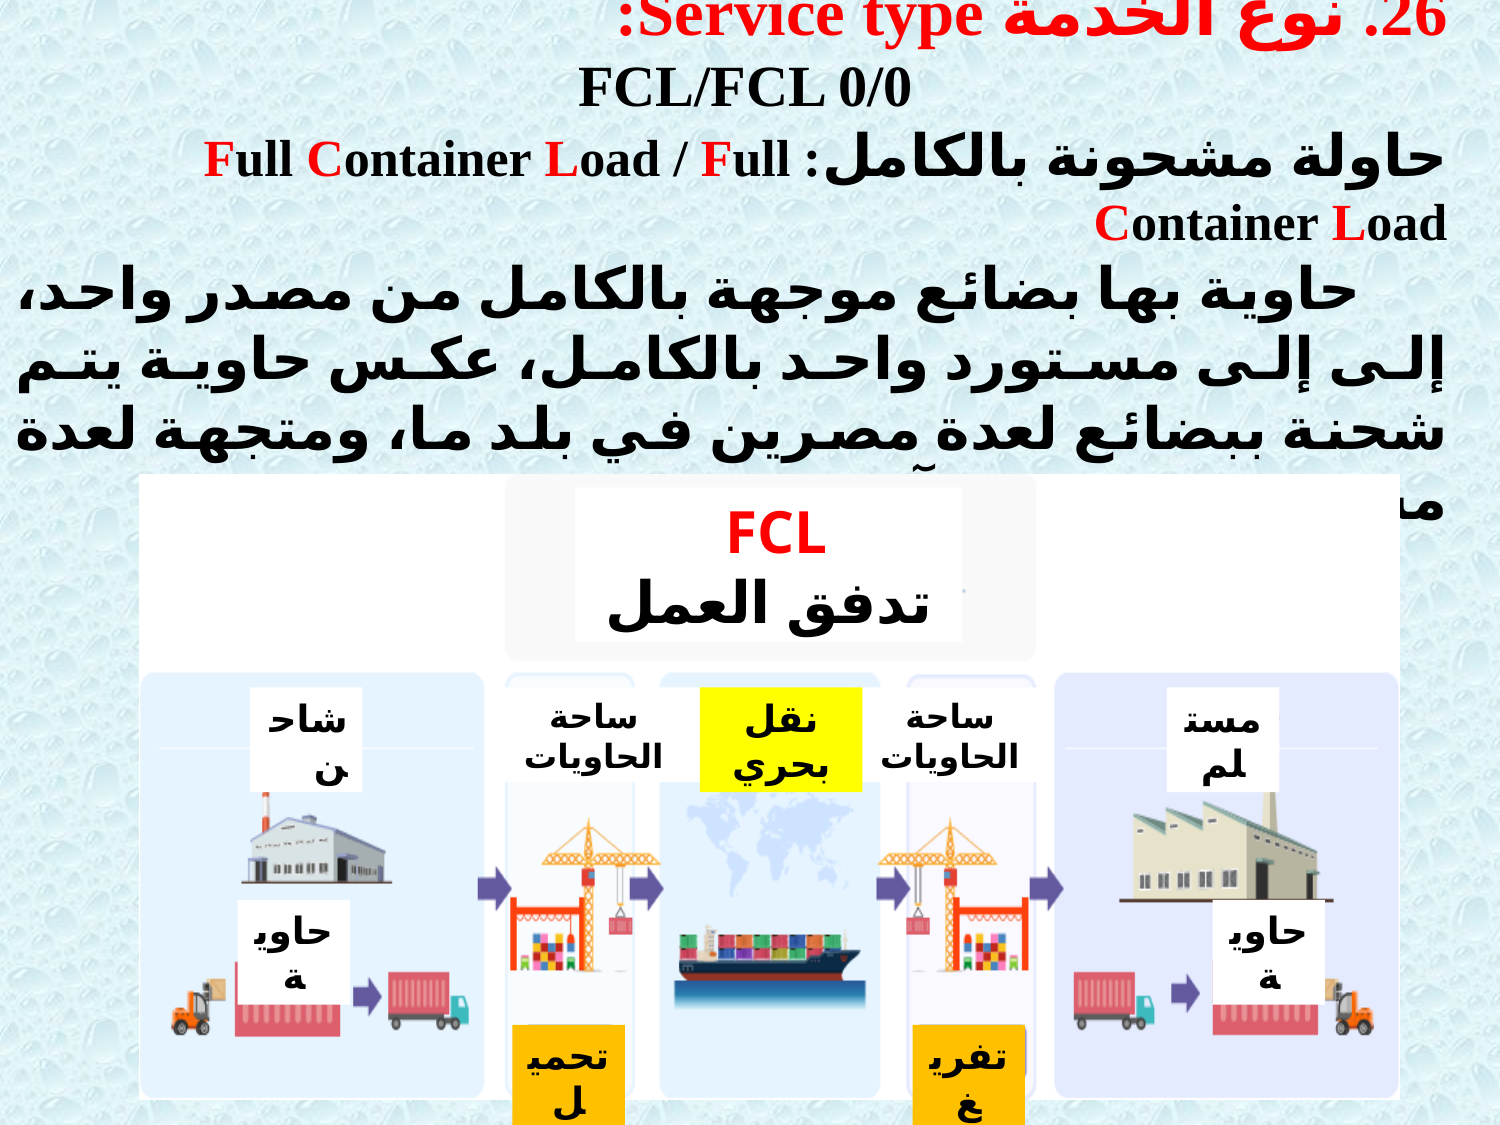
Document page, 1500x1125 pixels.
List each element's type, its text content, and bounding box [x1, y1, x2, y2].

text_box 26. نوع الخدمة Service type: FCL/FCL 0/0 حاولة مشحونة بالكامل: Full Container Load / Full Container Load حاوية بها بضائع موجهة بالكامل من مصدر واحد، إلى إلى مستورد واحد بالكامل، عكس حاوية يتم شحنة ببضائع لعدة مصرين في بلد ما، ومتجهة لعدة مستوردين في بلد آخر. [0, 0, 1463, 539]
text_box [138, 474, 1401, 1101]
